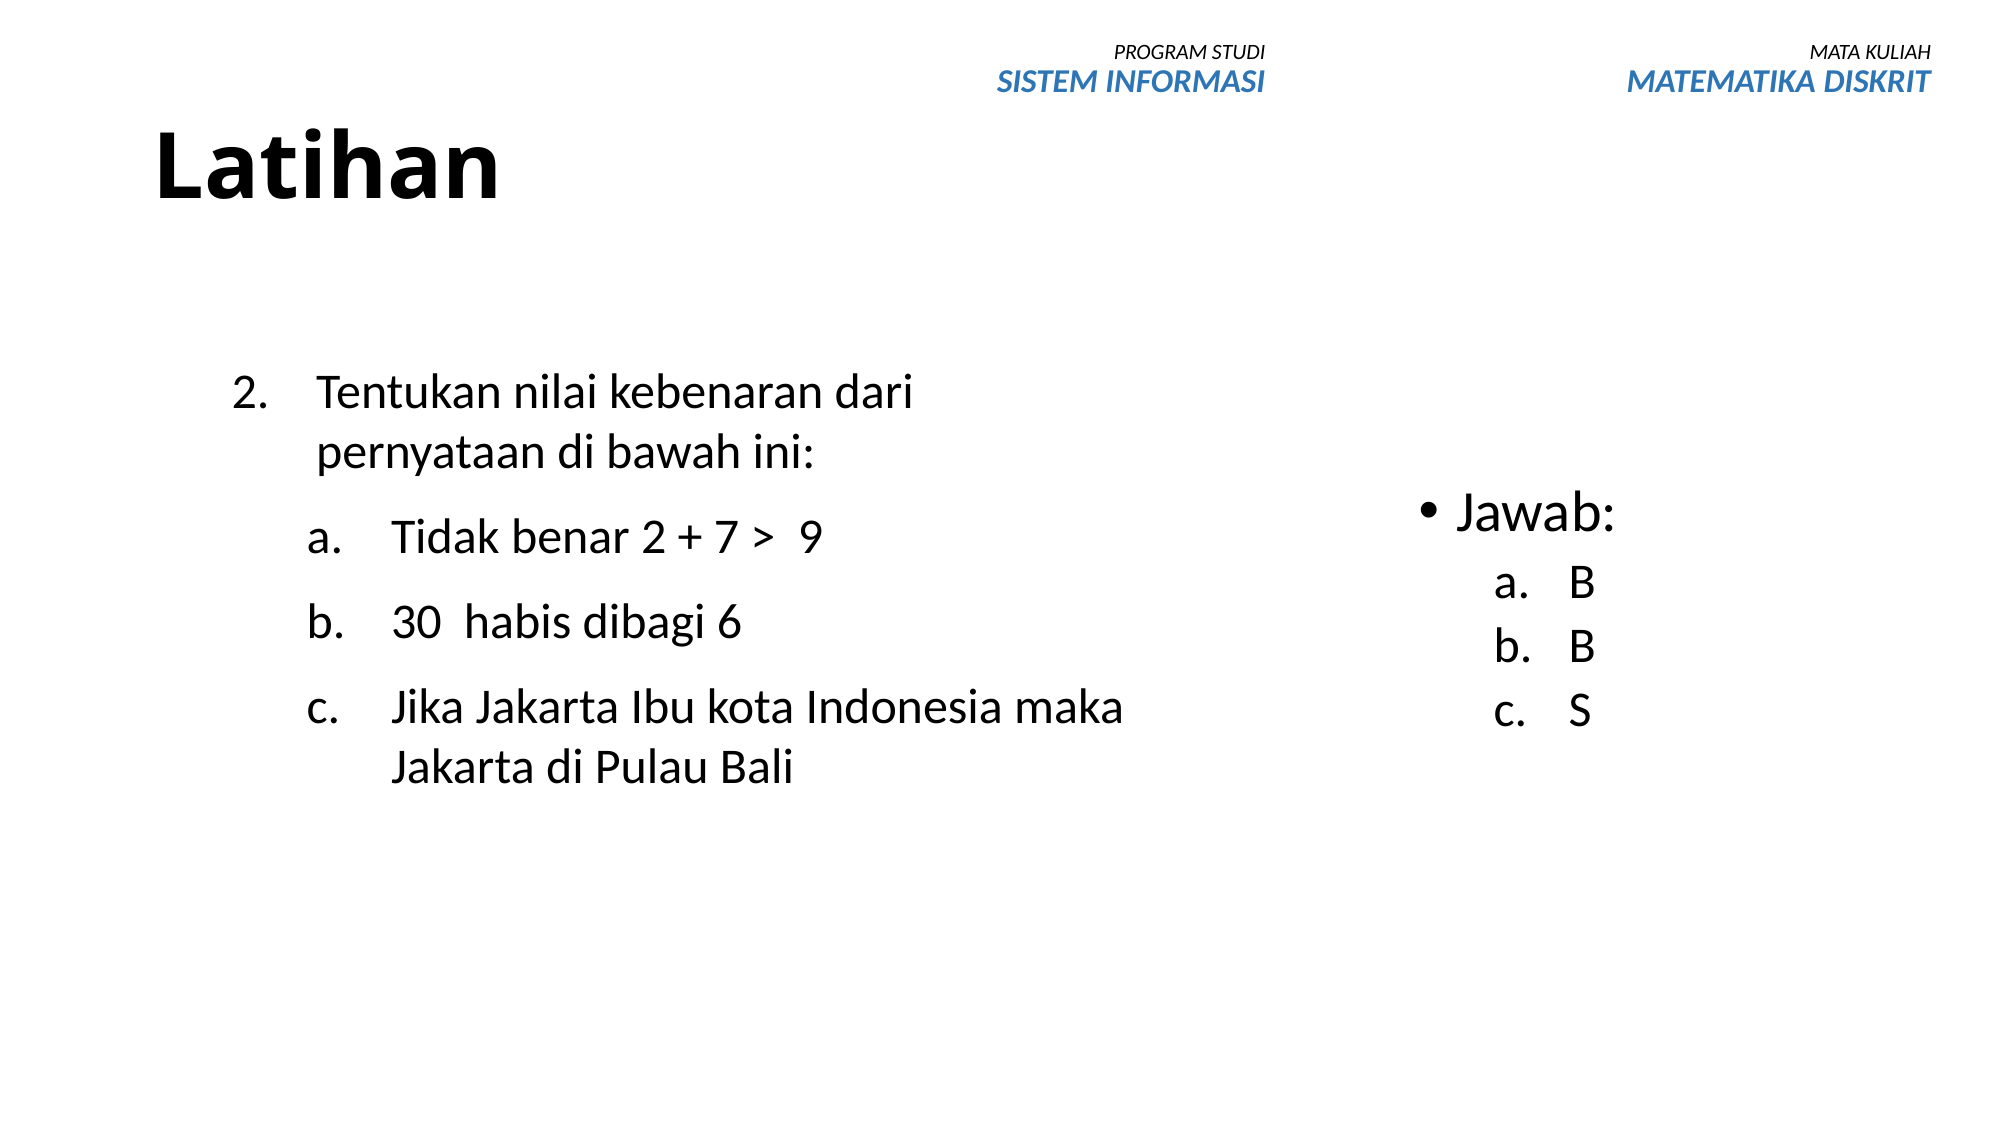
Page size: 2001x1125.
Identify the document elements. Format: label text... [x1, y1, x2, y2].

title Latihan [137, 59, 1863, 278]
text_box PROGRAM STUDI SISTEM INFORMASI [904, 33, 1281, 118]
text_box MATA KULIAH MATEMATIKA DISKRIT [1569, 33, 1946, 118]
list Tentukan nilai kebenaran dari pernyataan di bawah ini: Tidak benar 2 + 7 > 9 30 habis dibagi 6 Jika Jakarta Ibu kota Indonesia maka Jakarta di Pulau Bali [216, 351, 1152, 1066]
list Jawab: B B S [1403, 474, 1679, 849]
